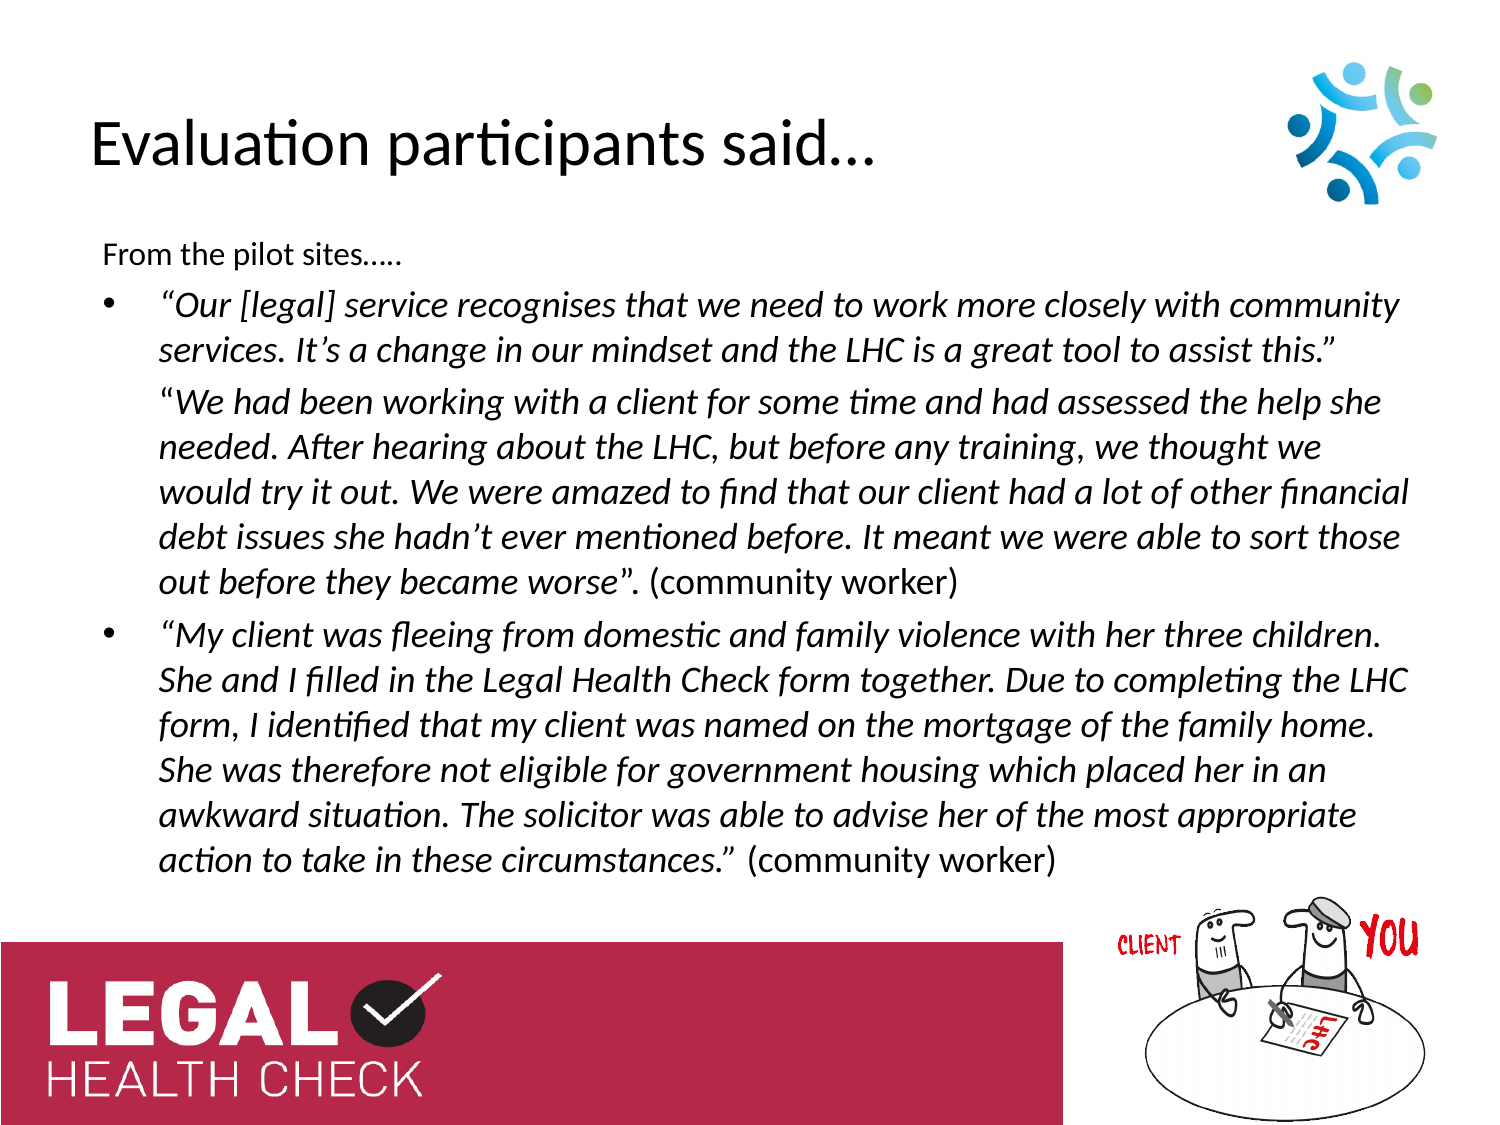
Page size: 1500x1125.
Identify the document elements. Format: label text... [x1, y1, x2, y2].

picture [0, 941, 1063, 1125]
picture [1224, 0, 1500, 268]
list From the pilot sites….. “Our [legal] service recognises that we need to work more closely with community services. It’s a change in our mindset and the LHC is a great tool to assist this.” “We had been working with a client for some time and had assessed the help she needed. After hearing about the LHC, but before any training, we thought we would try it out. We were amazed to find that our client had a lot of other financial debt issues she hadn’t ever mentioned before. It meant we were able to sort those out before they became worse”. (community worker) “My client was fleeing from domestic and family violence with her three children. She and I filled in the Legal Health Check form together. Due to completing the LHC form, I identified that my client was named on the mortgage of the family home. She was therefore not eligible for government housing which placed her in an awkward situation. The solicitor was able to advise her of the most appropriate action to take in these circumstances.” (community worker) [87, 224, 1438, 968]
picture [1112, 881, 1435, 1125]
title Evaluation participants said… [75, 45, 1219, 233]
